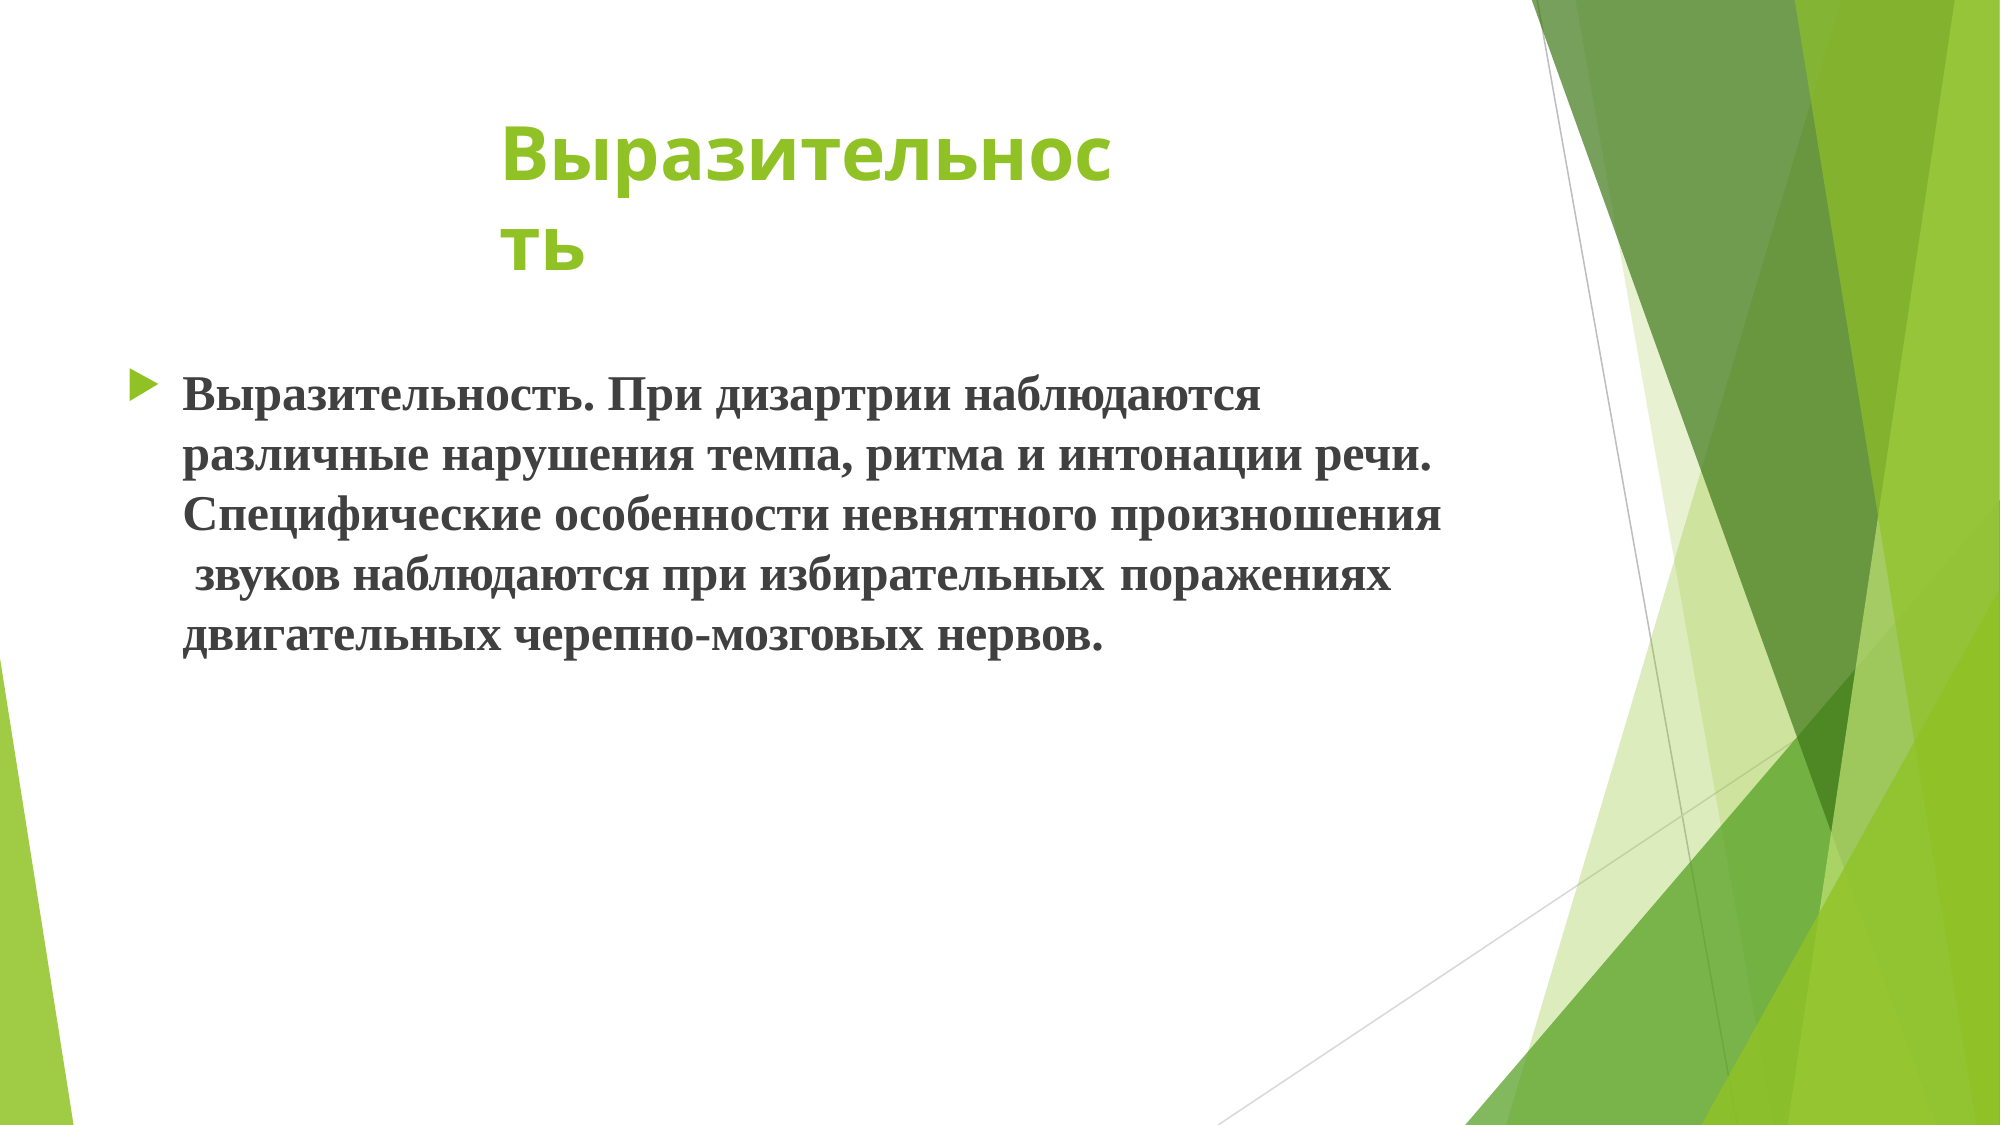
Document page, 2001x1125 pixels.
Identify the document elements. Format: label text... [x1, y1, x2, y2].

text_box Выразительность. При дизартрии наблюдаются различные нарушения темпа, ритма и интонации речи. Специфические особенности невнятного произношения звуков наблюдаются при избирательных поражениях двигательных черепно-мозговых нервов. [124, 358, 1453, 661]
title Выразительность [497, 103, 1135, 294]
